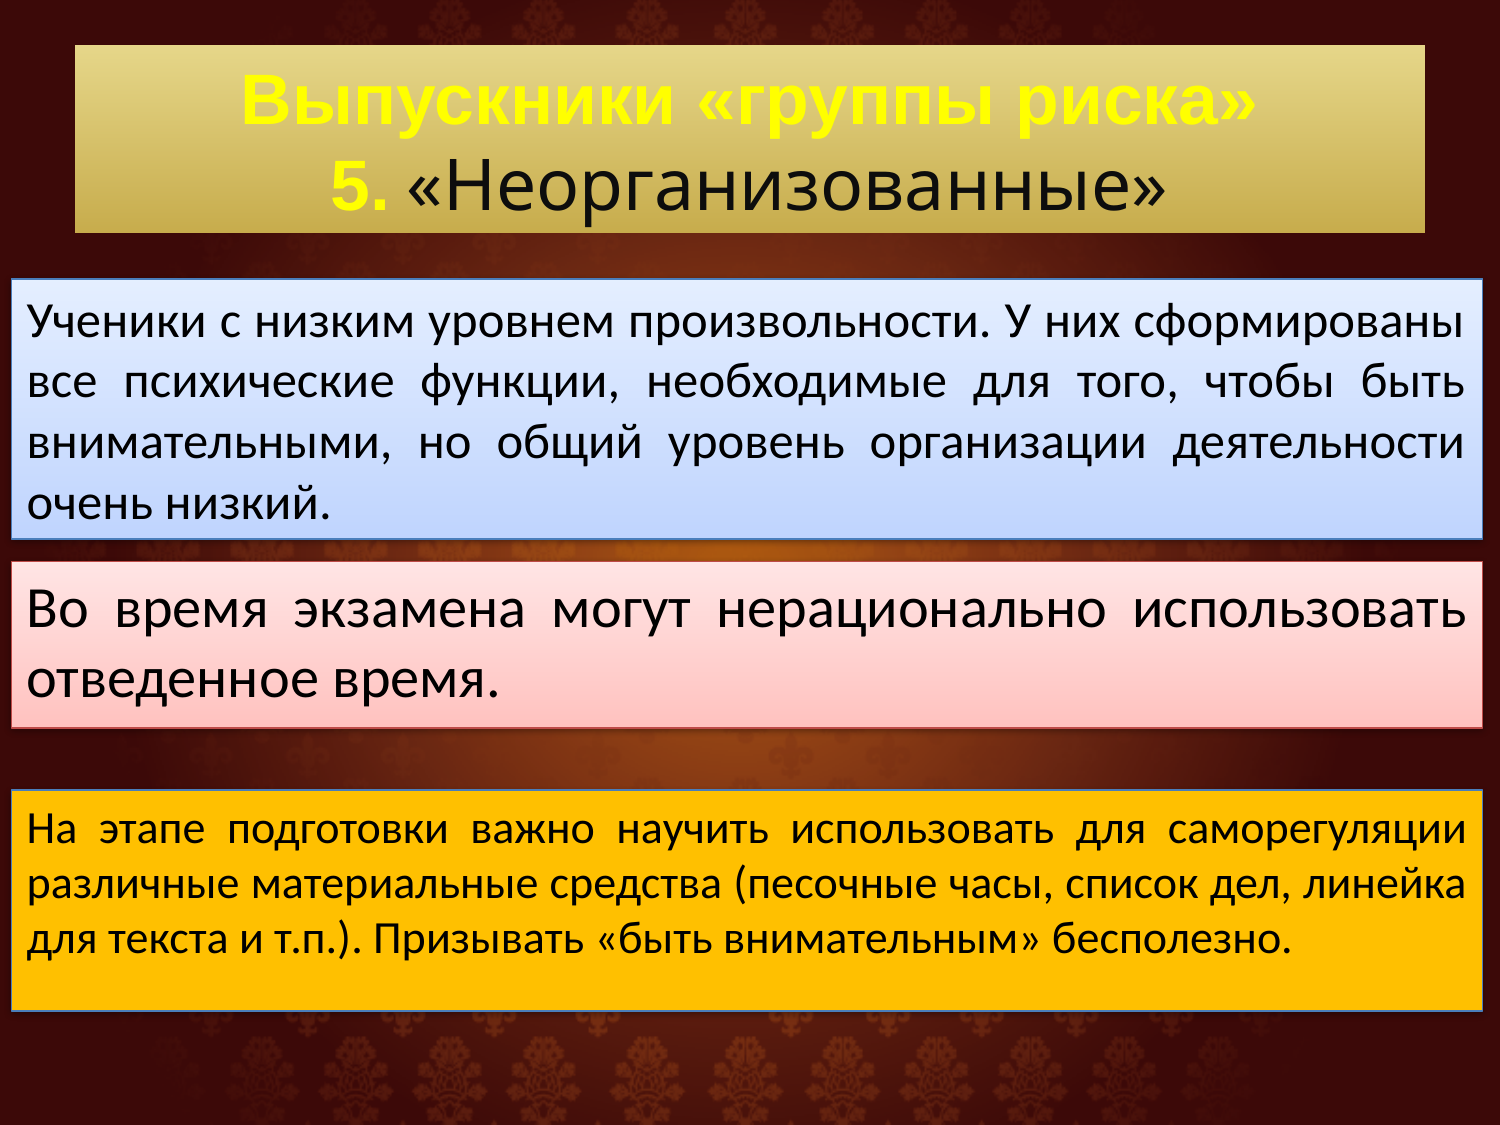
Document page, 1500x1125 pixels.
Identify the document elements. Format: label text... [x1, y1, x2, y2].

picture [0, 0, 1500, 1125]
text_box На этапе подготовки важно научить использовать для саморегуляции различные материальные средства (песочные часы, список дел, линейка для текста и т.п.). Призывать «быть внимательным» бесполезно. [11, 789, 1483, 1012]
list Ученики с низким уровнем произвольности. У них сформированы все психические функции, необходимые для того, чтобы быть внимательными, но общий уровень организации деятельности очень низкий. [11, 278, 1483, 540]
title Выпускники «группы риска» 5. «Неорганизованные» [75, 45, 1425, 233]
text_box Во время экзамена могут нерационально использовать отведенное время. [11, 561, 1483, 729]
